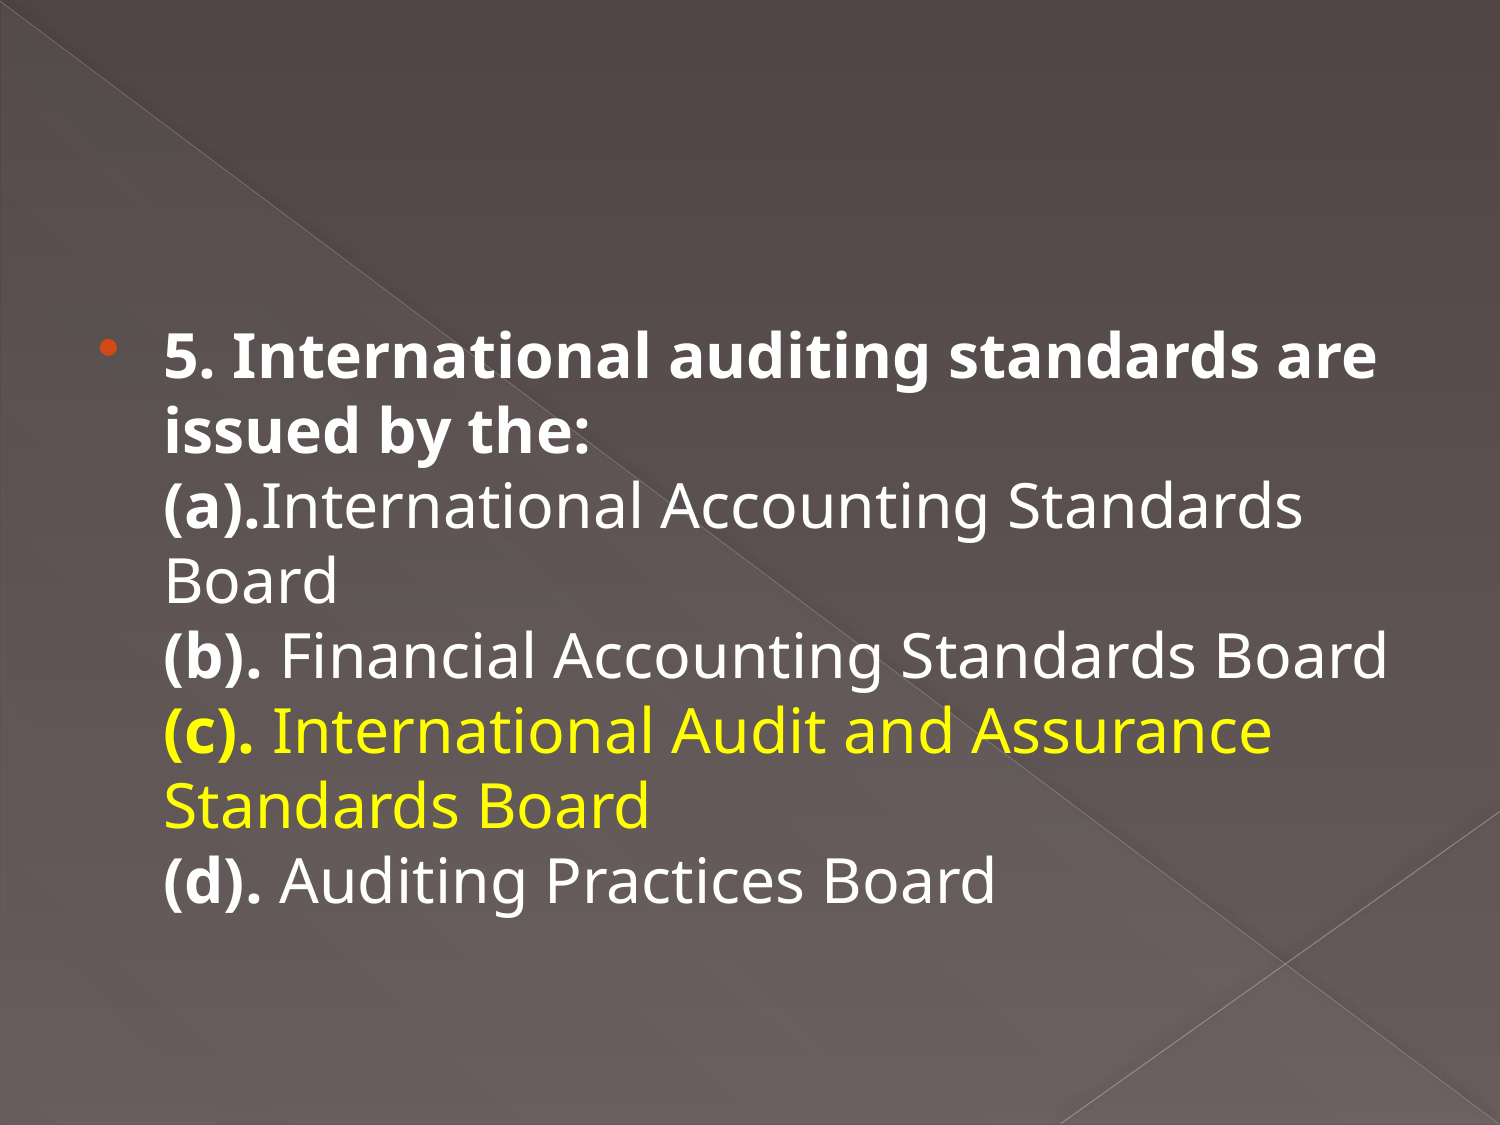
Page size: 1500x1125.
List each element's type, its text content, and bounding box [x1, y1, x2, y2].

list 5. International auditing standards are issued by the: (a).International Accounting Standards Board (b). Financial Accounting Standards Board (c). International Audit and Assurance Standards Board (d). Auditing Practices Board [75, 308, 1425, 1059]
